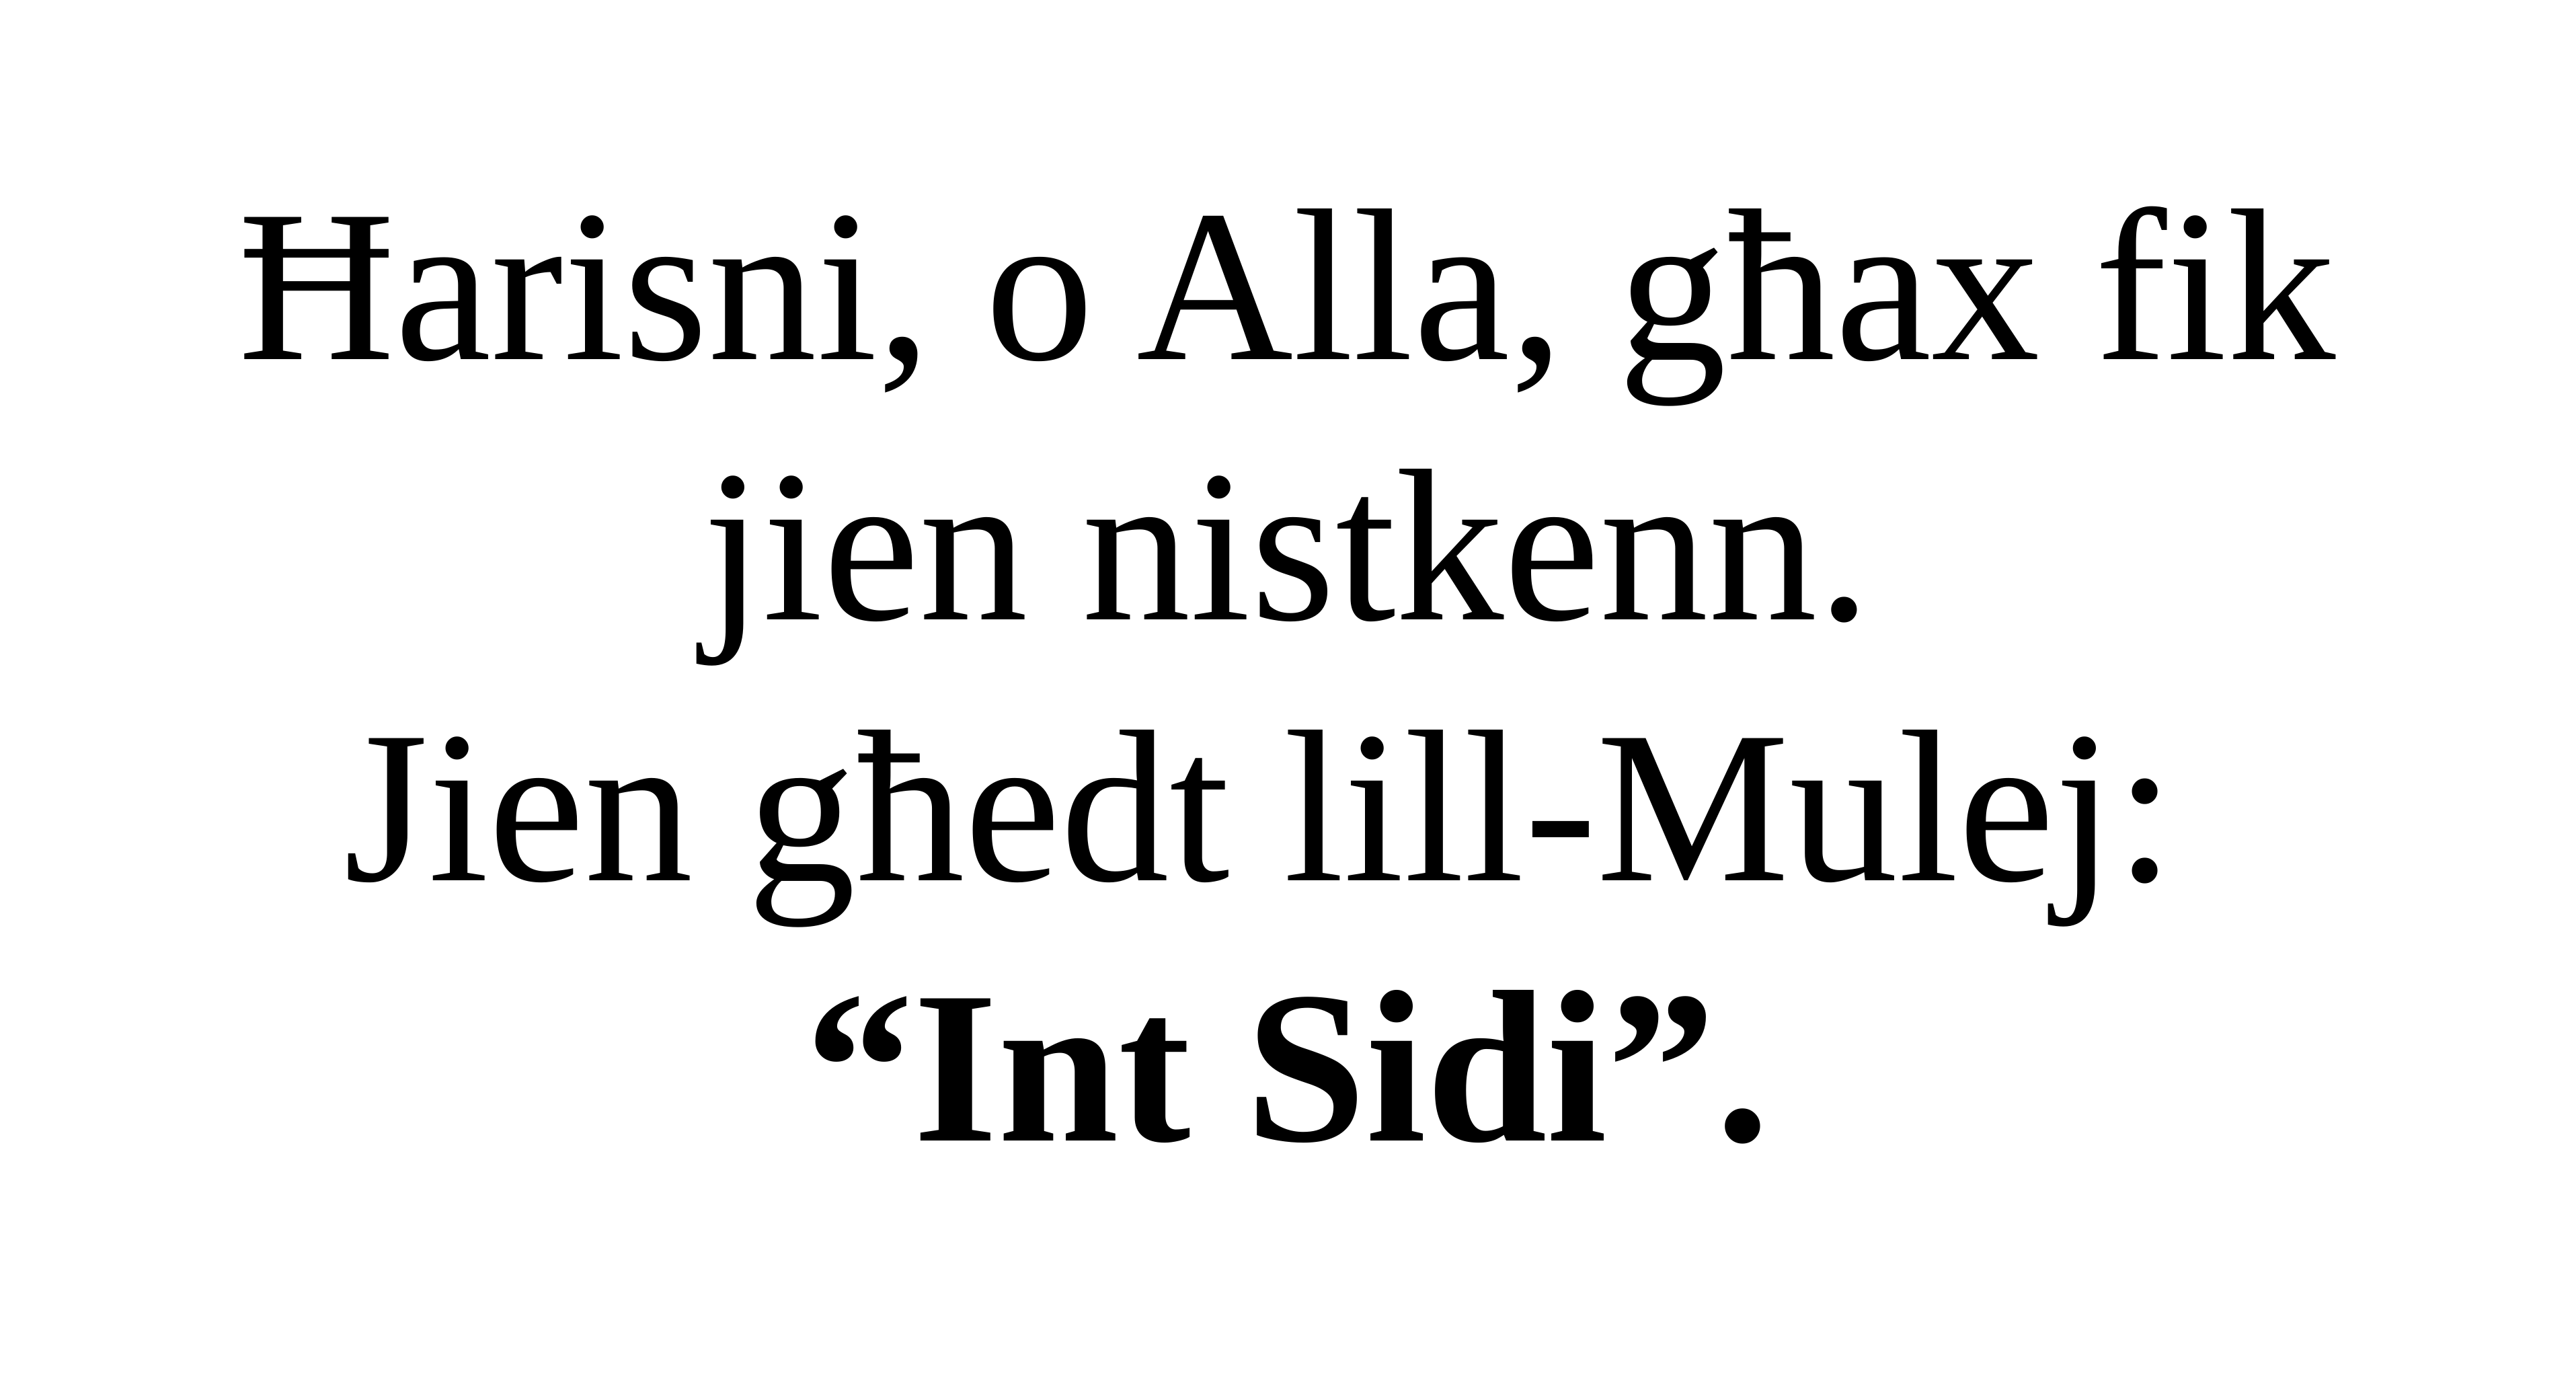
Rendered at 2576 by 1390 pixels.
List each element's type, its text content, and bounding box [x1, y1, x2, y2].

text_box Ħarisni, o Alla, għax fik jien nistkenn. Jien għedt lill-Mulej: “Int Sidi”. [40, 130, 2535, 1196]
